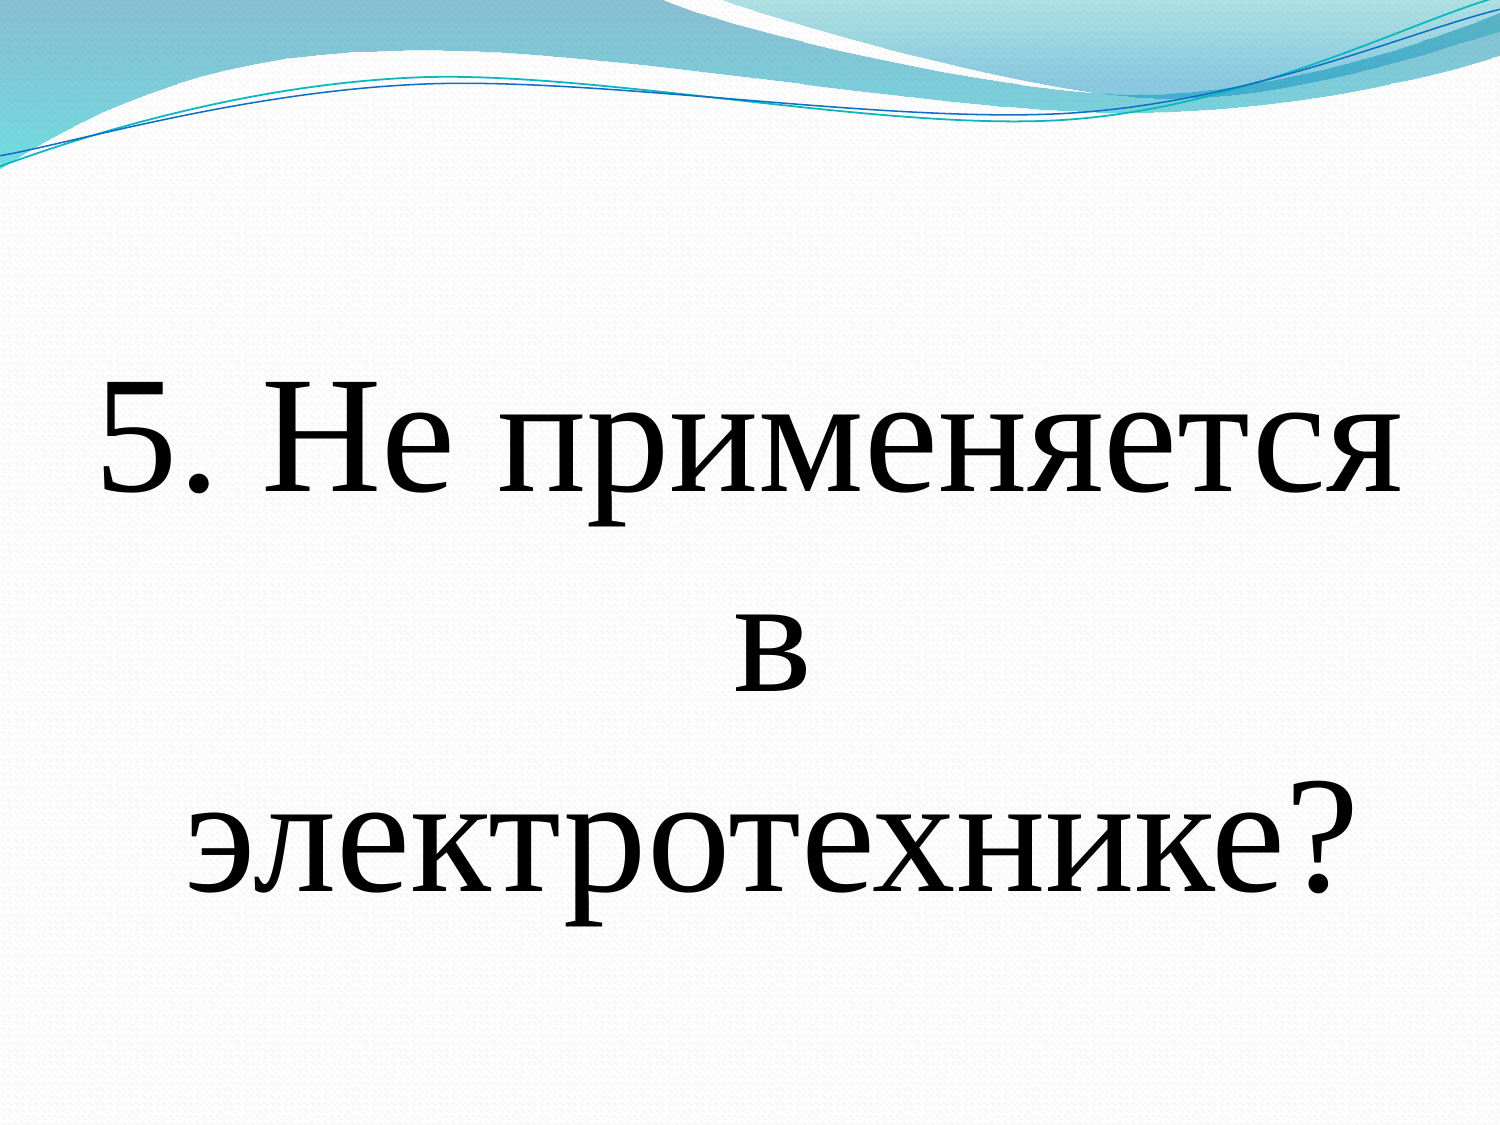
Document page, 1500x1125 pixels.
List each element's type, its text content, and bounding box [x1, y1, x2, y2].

list 5. Не применяется в электротехнике? [75, 317, 1425, 1038]
